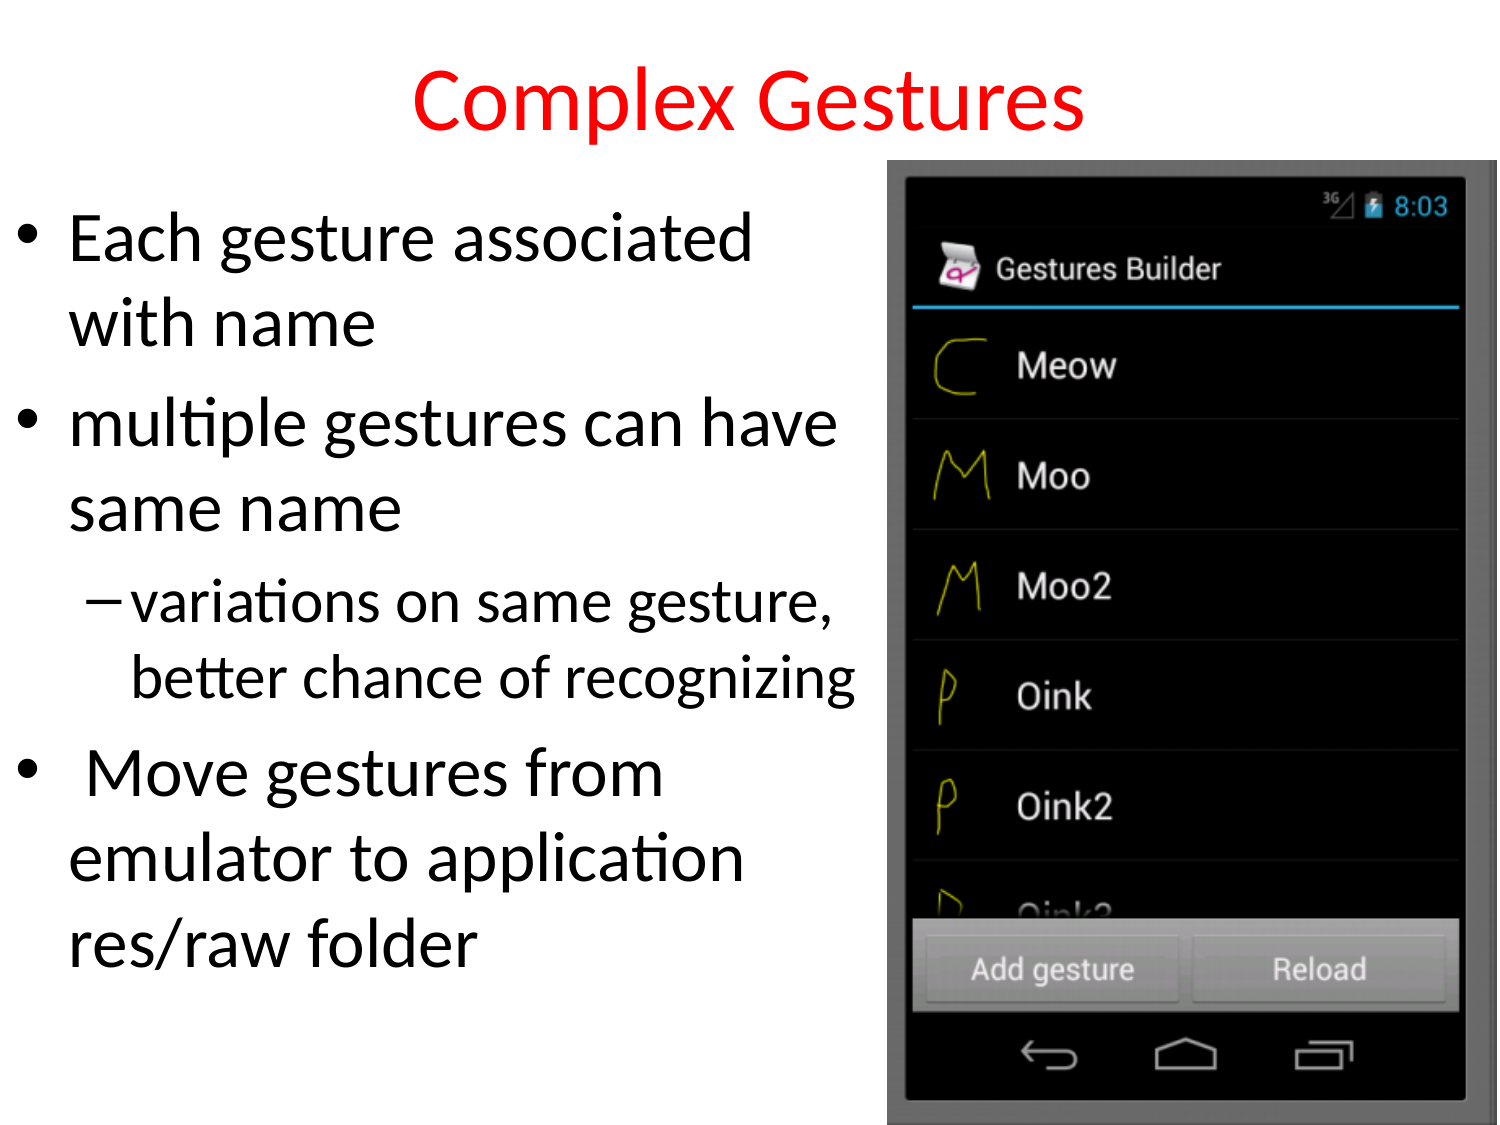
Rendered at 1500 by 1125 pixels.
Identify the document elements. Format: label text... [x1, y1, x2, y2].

picture [887, 160, 1497, 1125]
title Complex Gestures [75, 0, 1425, 182]
list Each gesture associated with name multiple gestures can have same name variations on same gesture, better chance of recognizing Move gestures from emulator to application res/raw folder [0, 182, 882, 1038]
